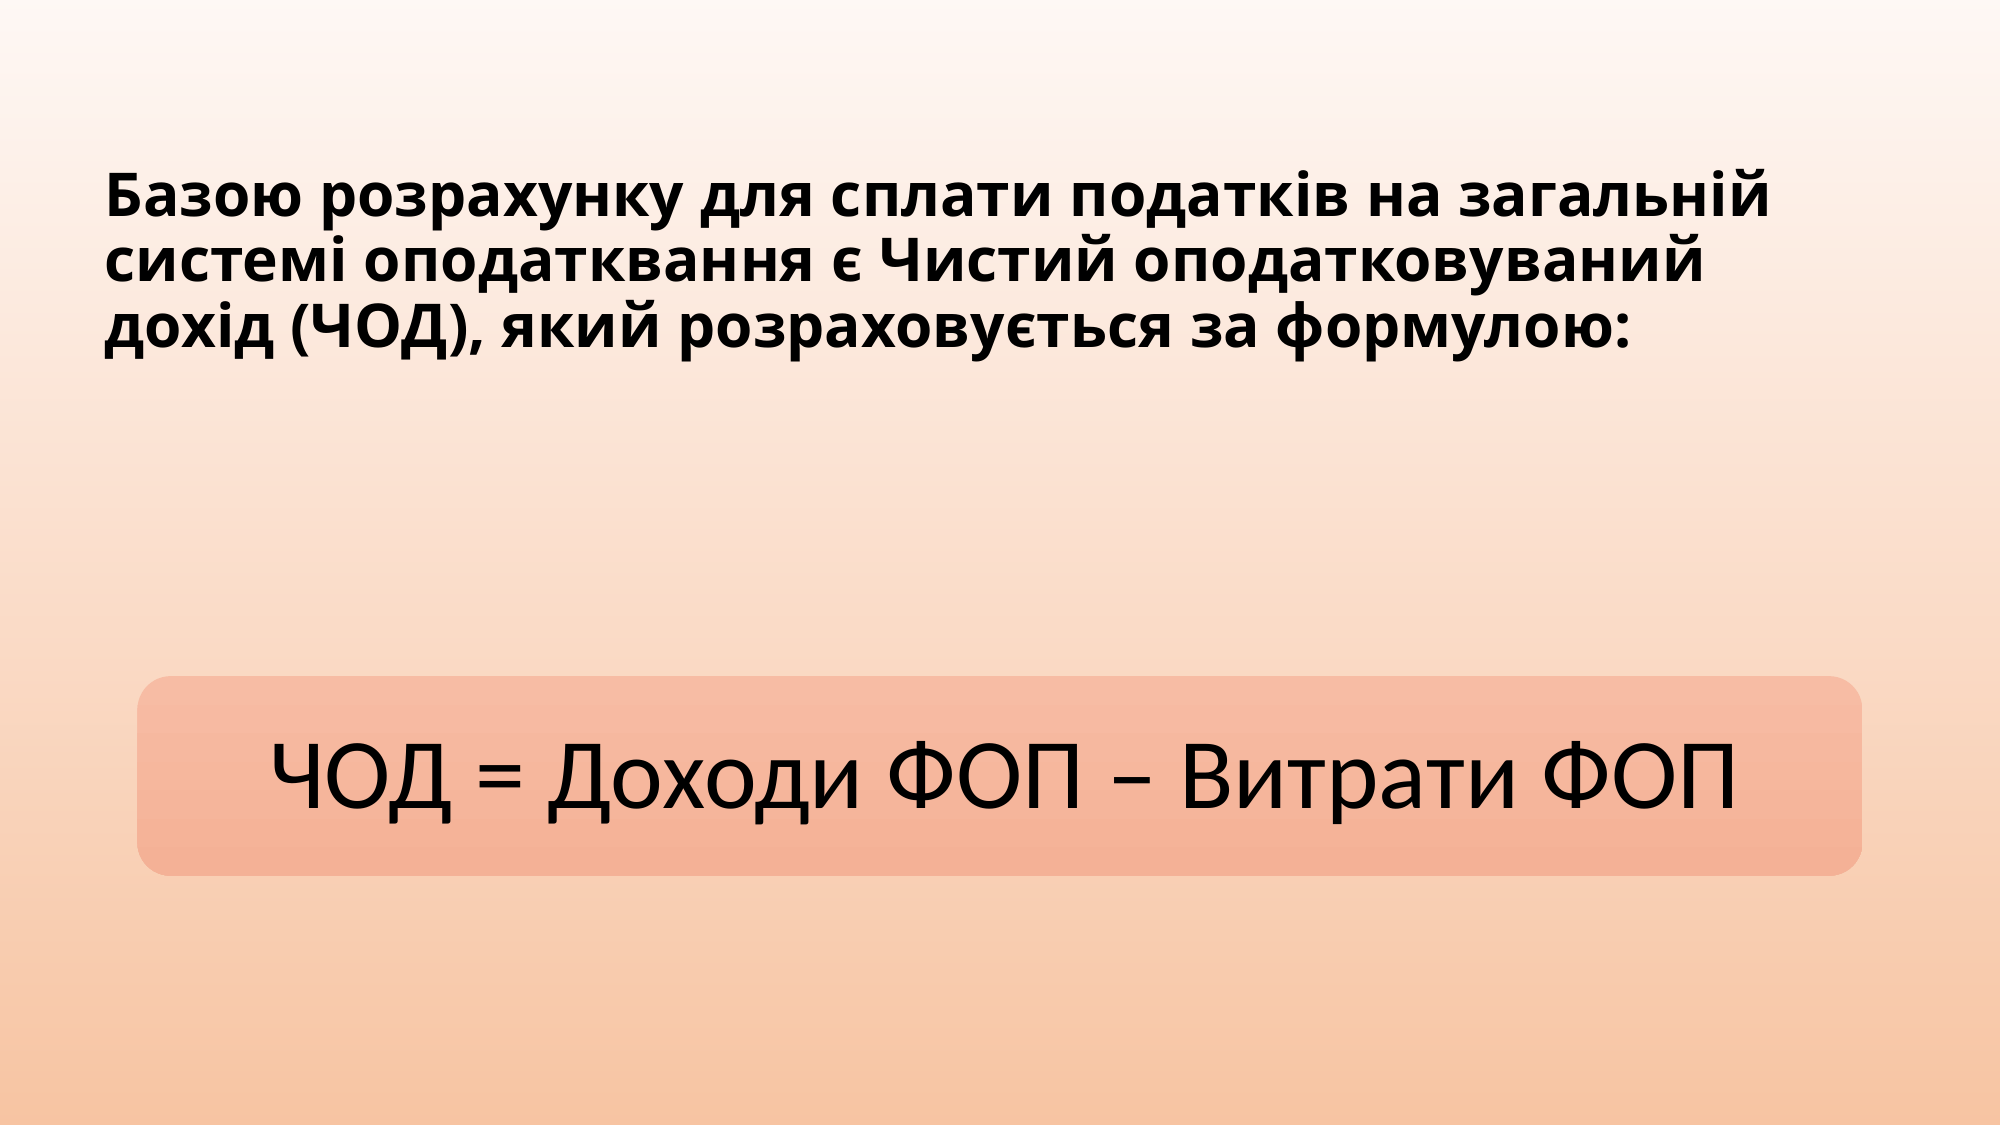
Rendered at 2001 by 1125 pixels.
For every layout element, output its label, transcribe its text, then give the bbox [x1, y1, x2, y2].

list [137, 538, 1863, 1014]
title Базою розрахунку для сплати податків на загальній системі оподатквання є Чистий оподатковуваний дохід (ЧОД), який розраховується за формулою: [89, 153, 1815, 372]
